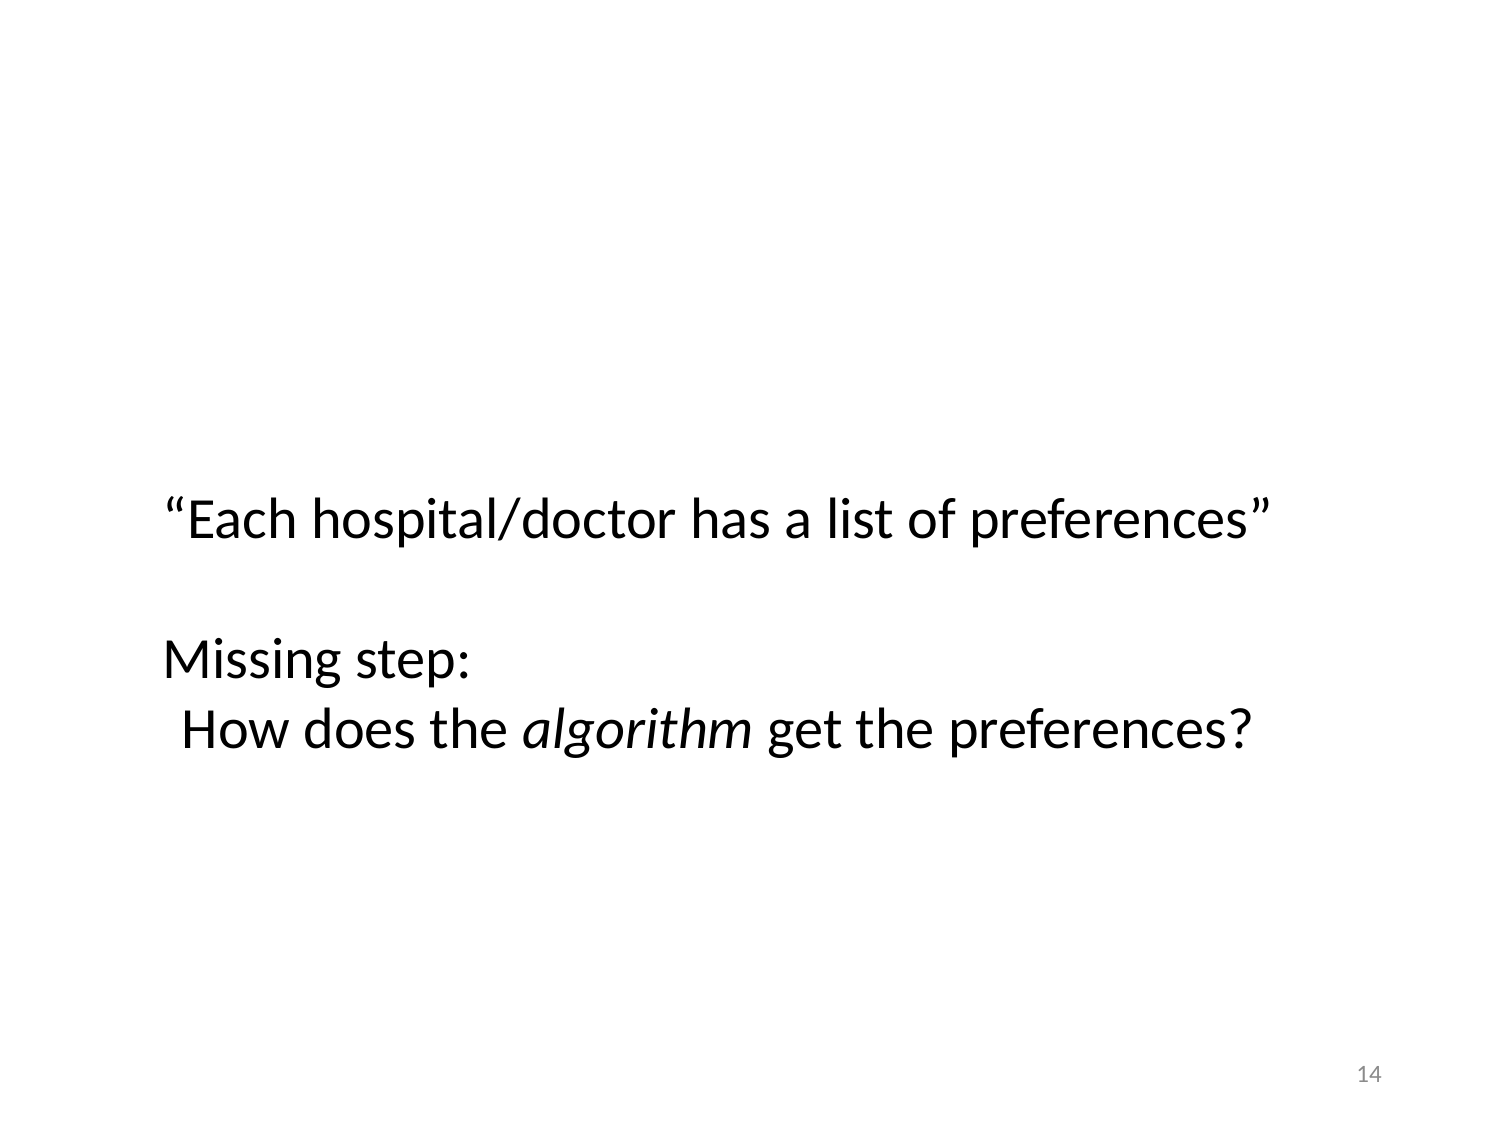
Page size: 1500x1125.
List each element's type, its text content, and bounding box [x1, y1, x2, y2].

text_box “Each hospital/doctor has a list of preferences” Missing step: How does the algorithm get the preferences? [147, 472, 1289, 978]
slide_number 14 [1059, 1042, 1397, 1103]
